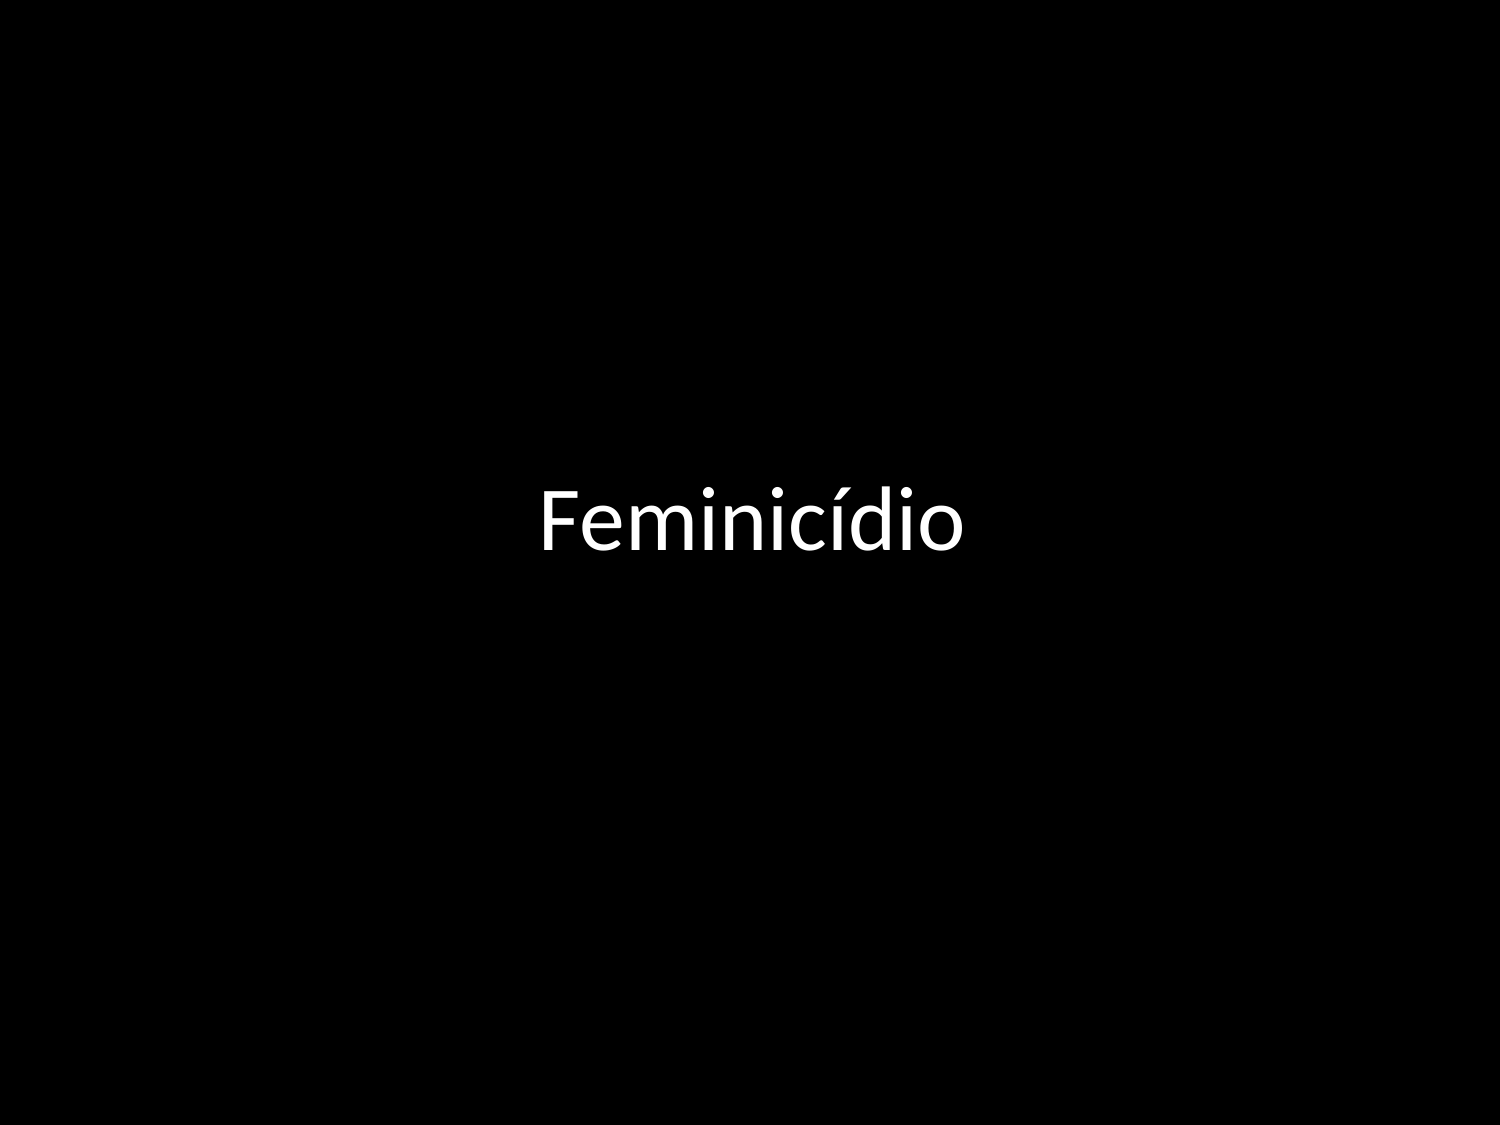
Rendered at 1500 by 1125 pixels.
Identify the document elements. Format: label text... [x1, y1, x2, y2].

title Feminicídio [115, 200, 1391, 938]
text_box [206, 538, 1268, 774]
